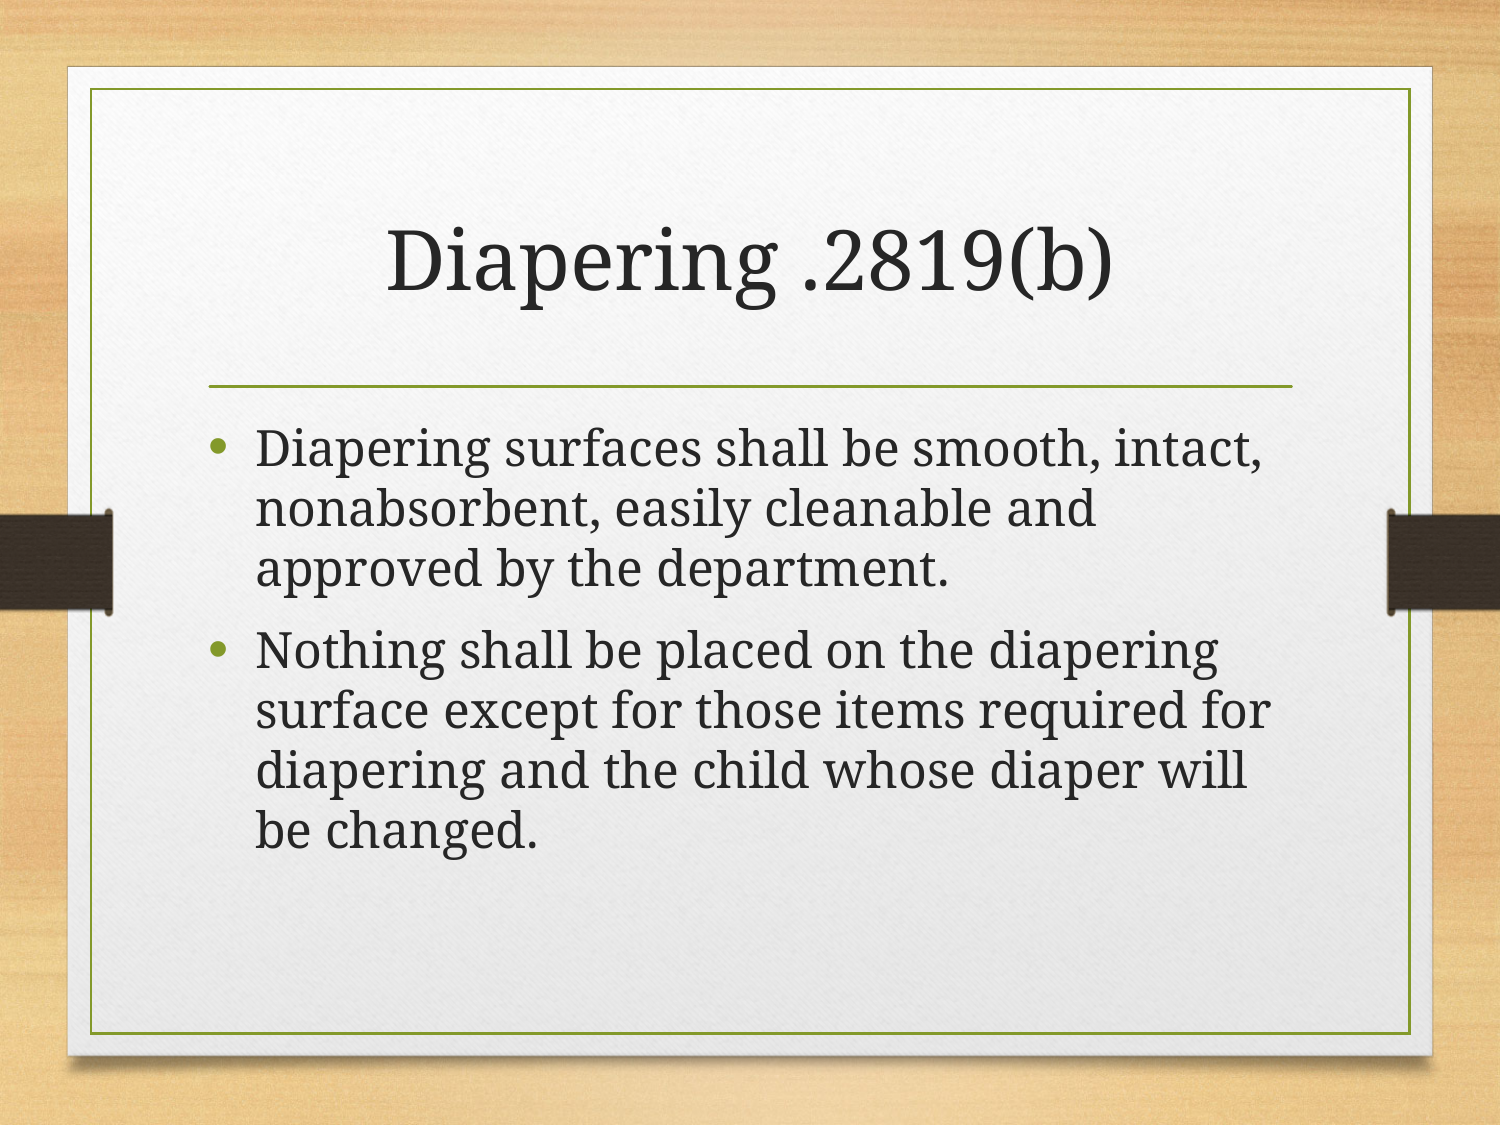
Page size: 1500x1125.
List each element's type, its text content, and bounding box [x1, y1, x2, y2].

title Diapering .2819(b) [193, 150, 1309, 365]
picture [0, 0, 1500, 1125]
list Diapering surfaces shall be smooth, intact, nonabsorbent, easily cleanable and approved by the department. Nothing shall be placed on the diapering surface except for those items required for diapering and the child whose diaper will be changed. [193, 408, 1309, 974]
